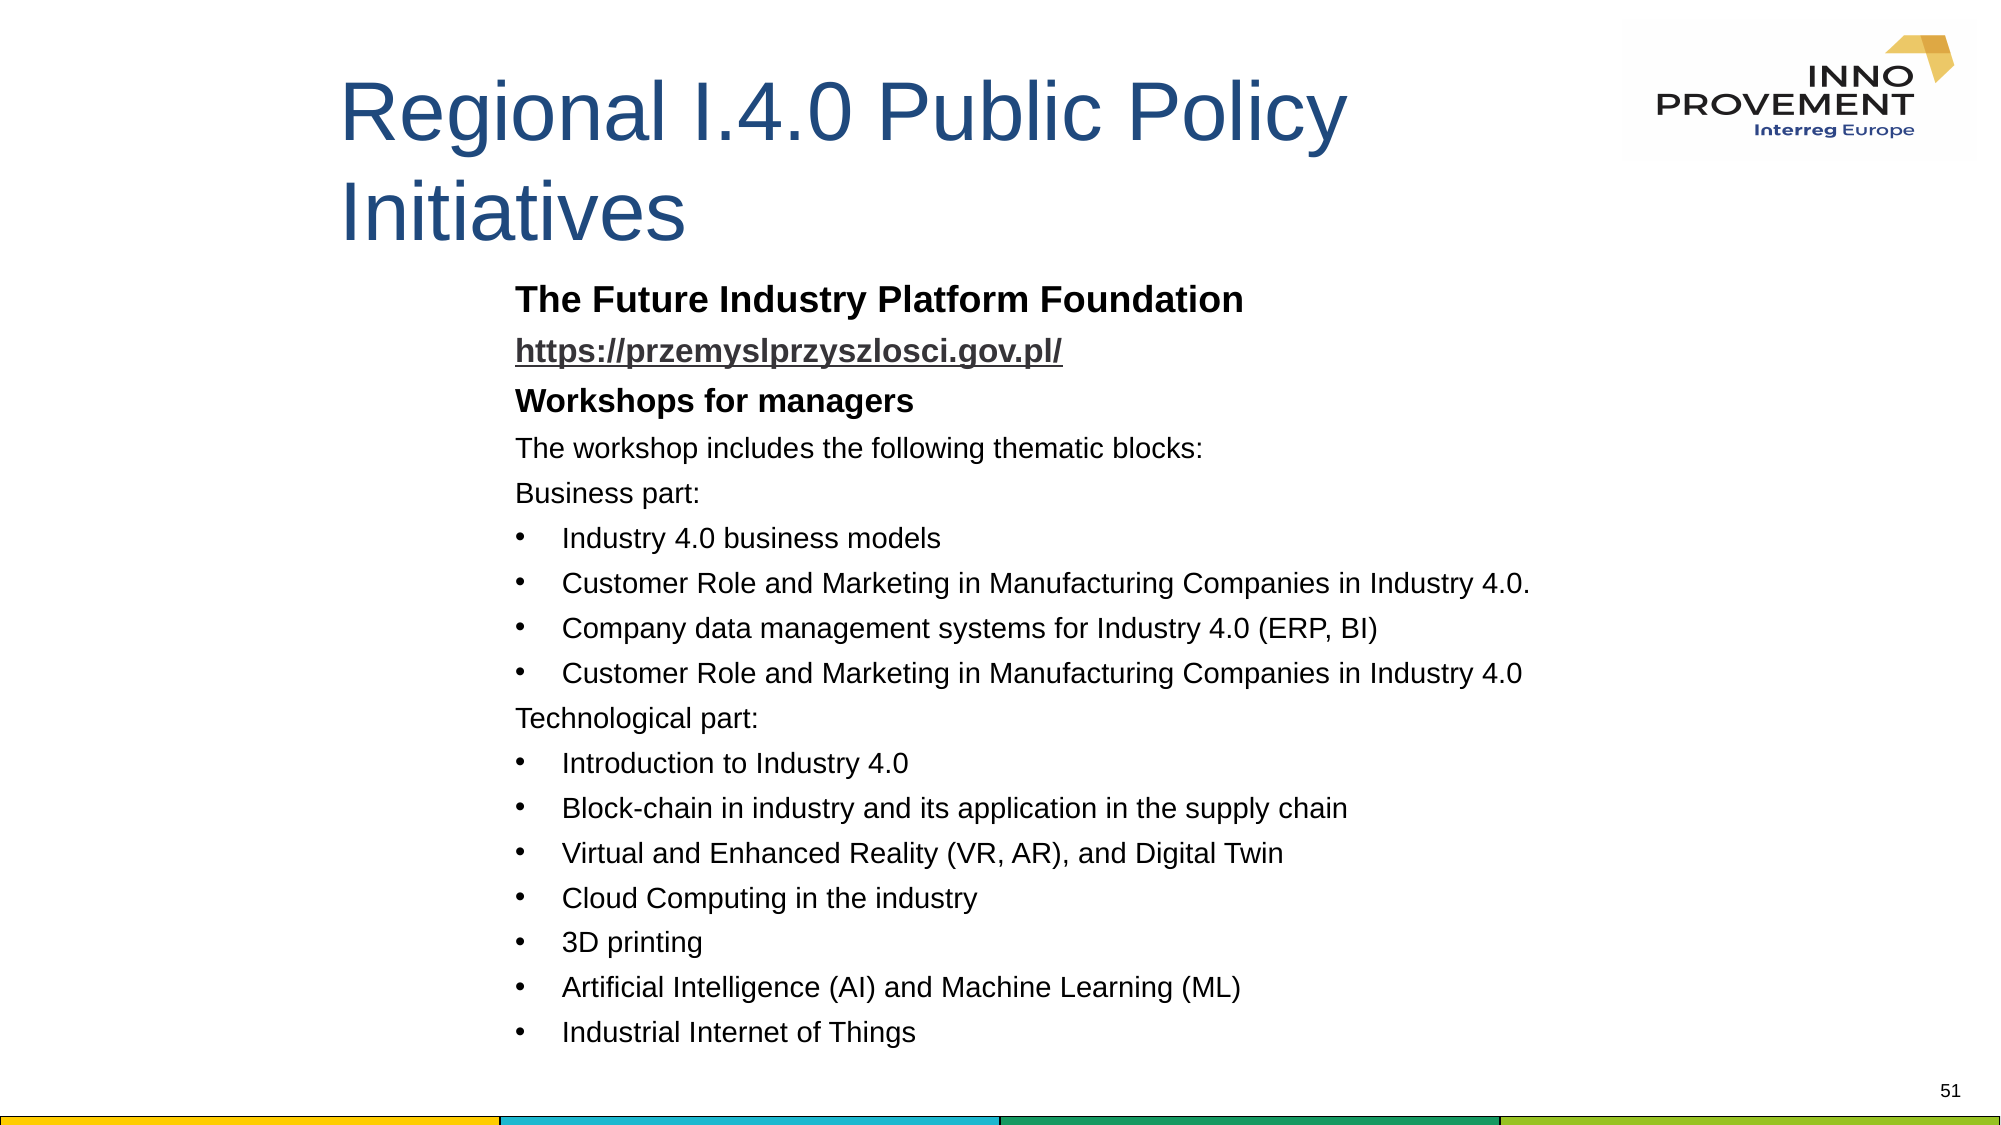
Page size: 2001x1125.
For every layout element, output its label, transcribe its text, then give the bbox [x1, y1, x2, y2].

title Regional I.4.0 Public Policy Initiatives [324, 70, 1675, 244]
list The Future Industry Platform Foundation https://przemyslprzyszlosci.gov.pl/ Workshops for managers The workshop includes the following thematic blocks: Business part: Industry 4.0 business models Customer Role and Marketing in Manufacturing Companies in Industry 4.0. Company data management systems for Industry 4.0 (ERP, BI) Customer Role and Marketing in Manufacturing Companies in Industry 4.0 Technological part: Introduction to Industry 4.0 Block-chain in industry and its application in the supply chain Virtual and Enhanced Reality (VR, AR), and Digital Twin Cloud Computing in the industry 3D printing Artificial Intelligence (AI) and Machine Learning (ML) Industrial Internet of Things [324, 267, 1672, 1083]
picture [1622, 19, 1977, 161]
